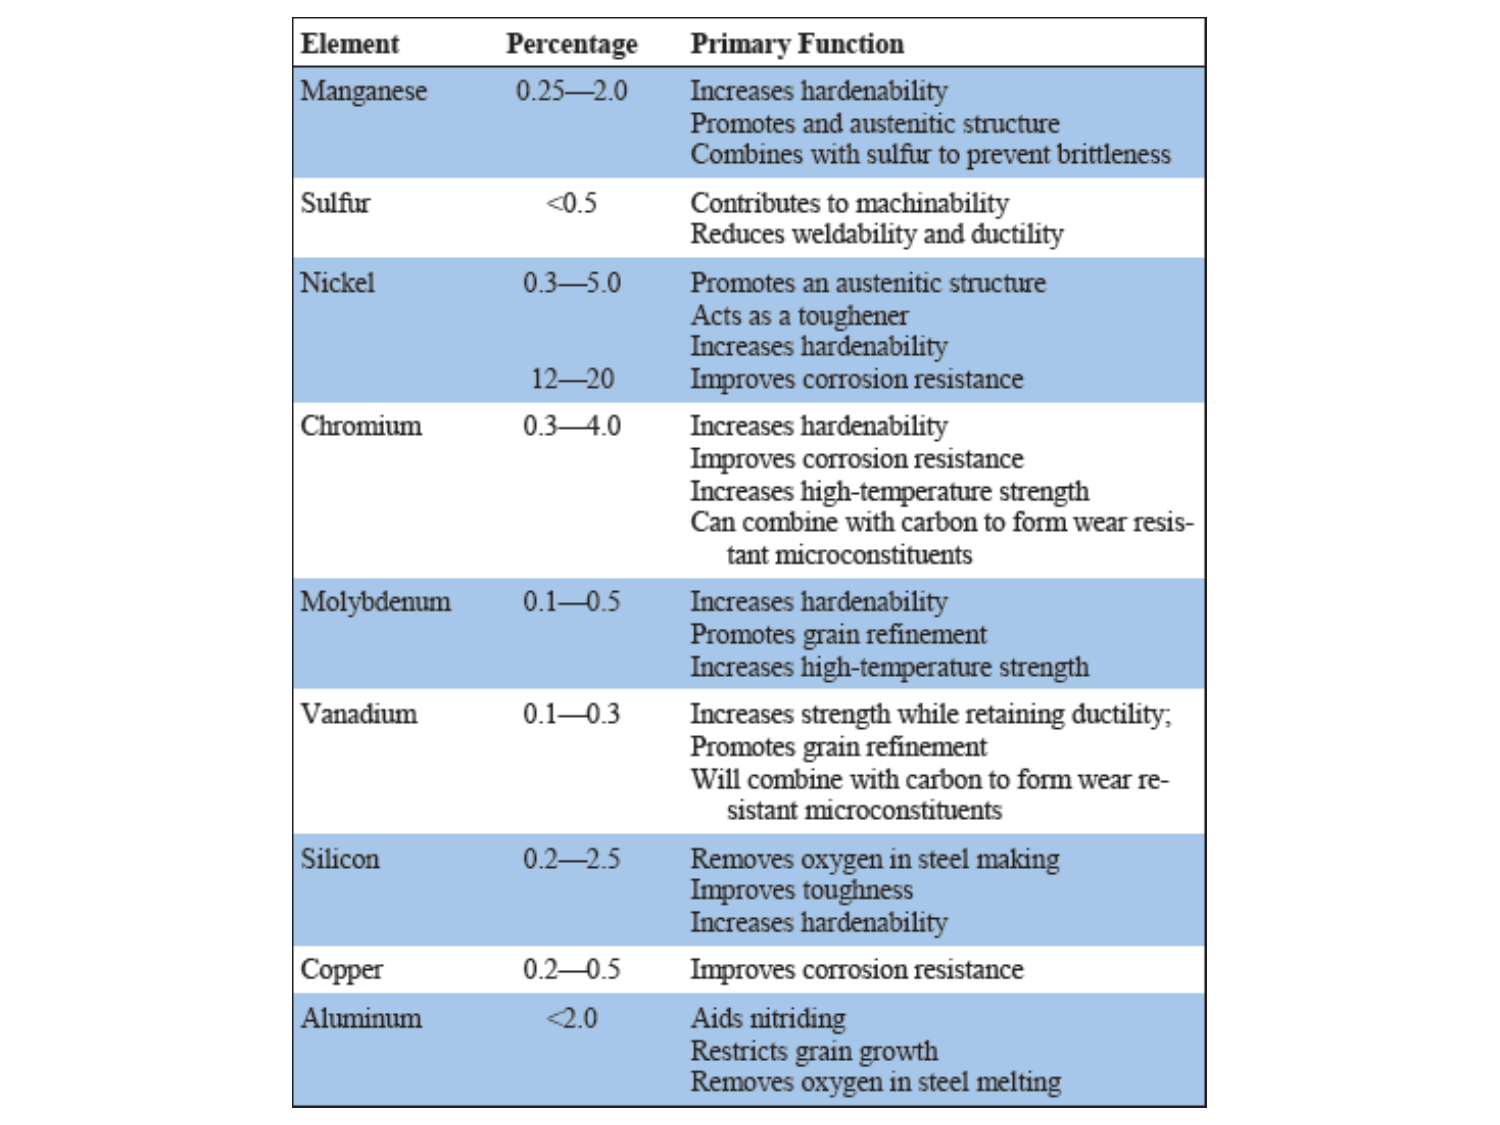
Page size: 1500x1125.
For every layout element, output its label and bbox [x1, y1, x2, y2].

picture [292, 17, 1208, 1108]
